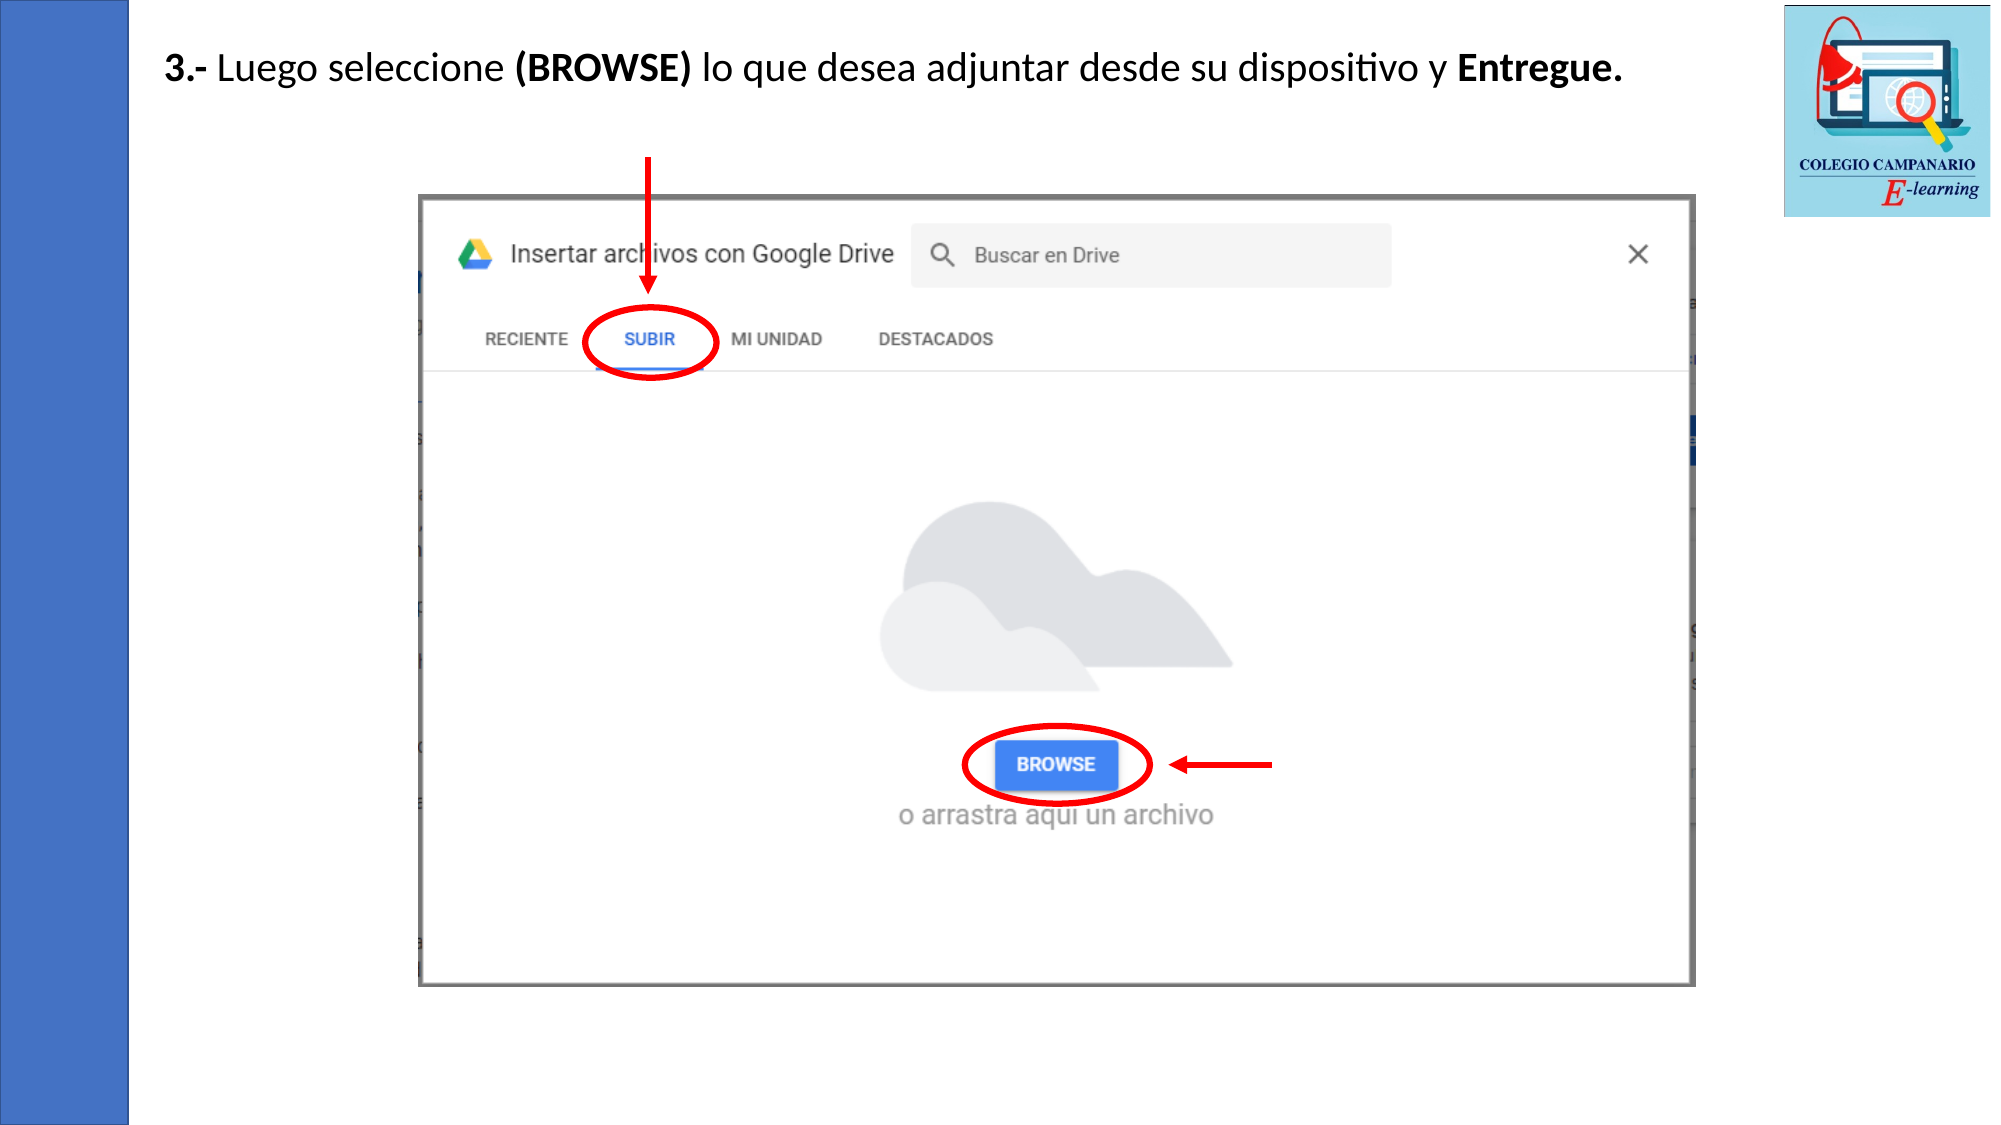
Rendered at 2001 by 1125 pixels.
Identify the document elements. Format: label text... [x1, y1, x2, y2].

text_box 3.- Luego seleccione (BROWSE) lo que desea adjuntar desde su dispositivo y Entregue. [148, 32, 1710, 98]
text_box [0, 0, 129, 1125]
text_box [1784, 5, 1991, 217]
picture [418, 194, 1696, 987]
